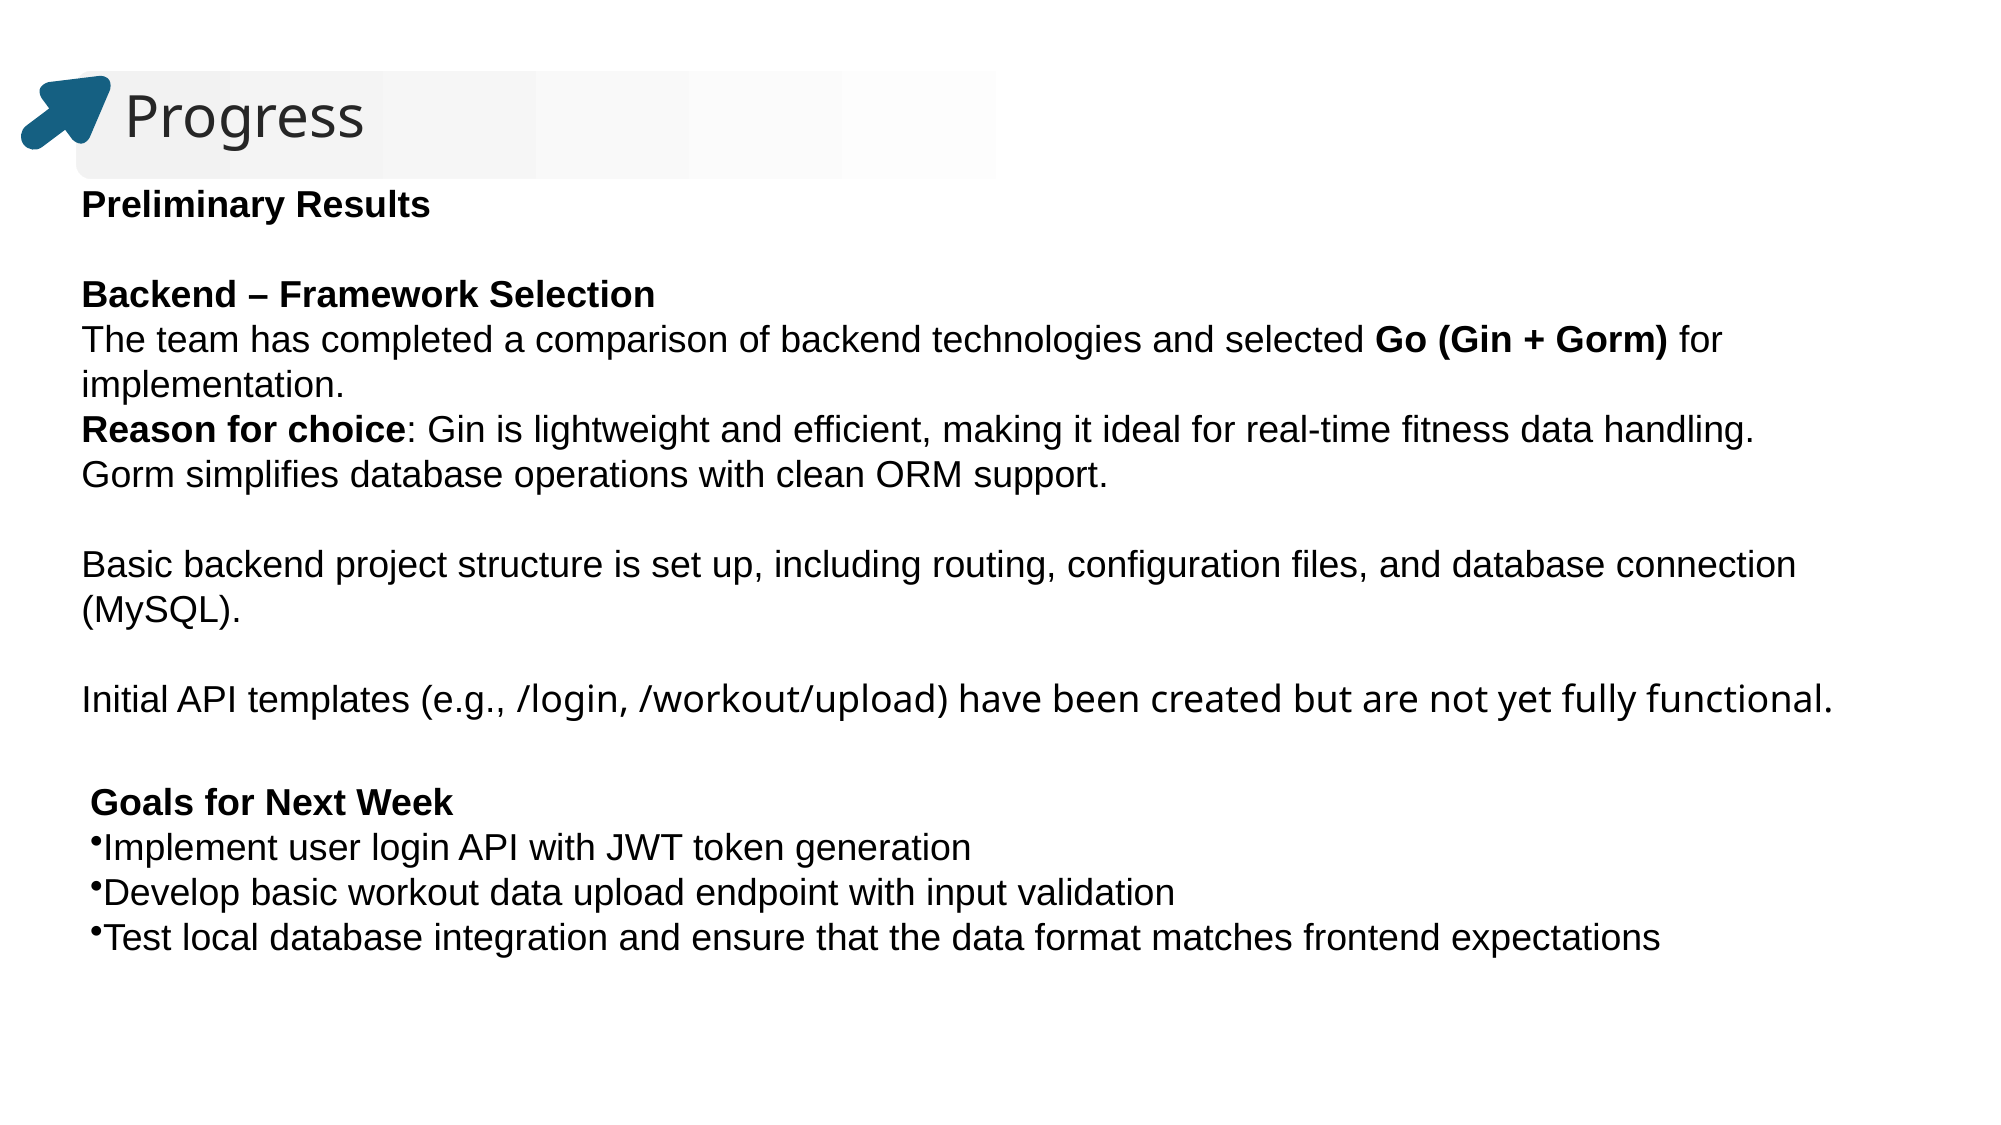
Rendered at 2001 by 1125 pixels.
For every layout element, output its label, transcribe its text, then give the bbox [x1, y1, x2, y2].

text_box Preliminary Results Backend – Framework Selection The team has completed a comparison of backend technologies and selected Go (Gin + Gorm) for implementation. Reason for choice: Gin is lightweight and efficient, making it ideal for real-time fitness data handling. Gorm simplifies database operations with clean ORM support. Basic backend project structure is set up, including routing, configuration files, and database connection (MySQL). Initial API templates (e.g., /login, /workout/upload) have been created but are not yet fully functional. [66, 172, 1853, 728]
text_box [76, 71, 1417, 172]
text_box [21, 75, 111, 150]
text_box Goals for Next Week Implement user login API with JWT token generation Develop basic workout data upload endpoint with input validation Test local database integration and ensure that the data format matches frontend expectations [74, 770, 1677, 1011]
text_box Progress [124, 72, 1876, 149]
